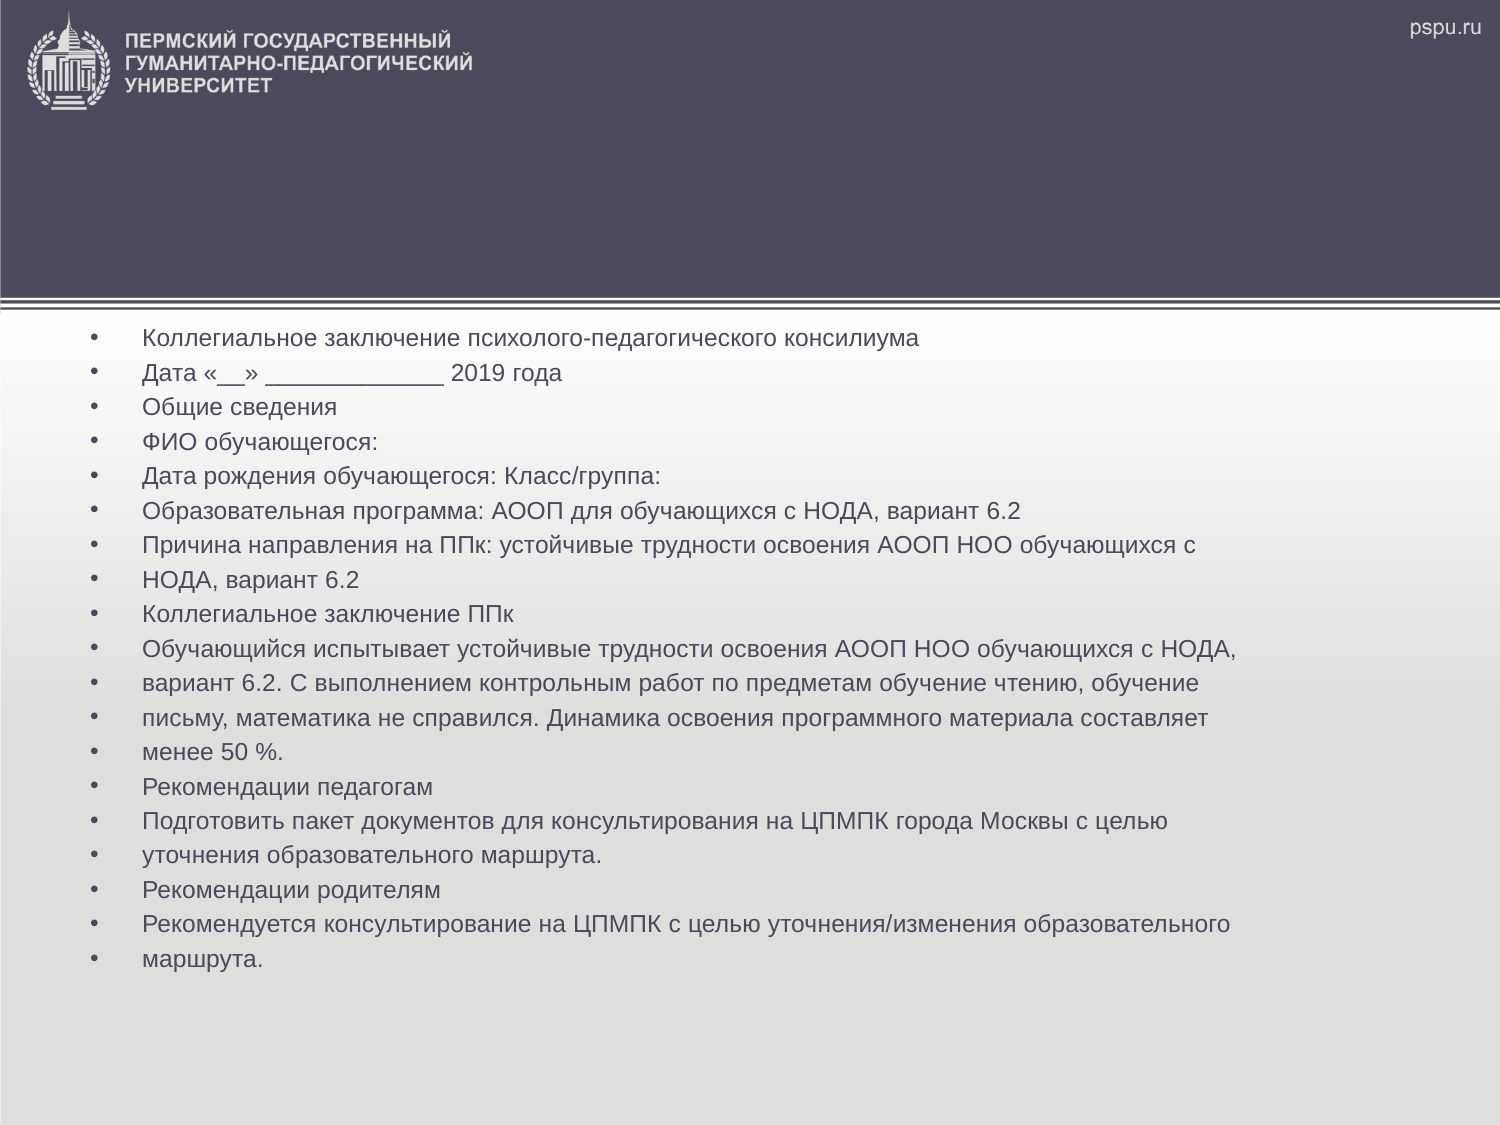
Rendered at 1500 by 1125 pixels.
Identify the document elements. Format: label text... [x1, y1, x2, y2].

list Коллегиальное заключение психолого-педагогического консилиума Дата «__» _____________ 2019 года Общие сведения ФИО обучающегося: Дата рождения обучающегося: Класс/группа: Образовательная программа: АООП для обучающихся с НОДА, вариант 6.2 Причина направления на ППк: устойчивые трудности освоения АООП НОО обучающихся с НОДА, вариант 6.2 Коллегиальное заключение ППк Обучающийся испытывает устойчивые трудности освоения АООП НОО обучающихся с НОДА, вариант 6.2. С выполнением контрольным работ по предметам обучение чтению, обучение письму, математика не справился. Динамика освоения программного материала составляет менее 50 %. Рекомендации педагогам Подготовить пакет документов для консультирования на ЦПМПК города Москвы с целью уточнения образовательного маршрута. Рекомендации родителям Рекомендуется консультирование на ЦПМПК с целью уточнения/изменения образовательного маршрута. [75, 314, 1425, 1005]
picture [0, 0, 1500, 1125]
